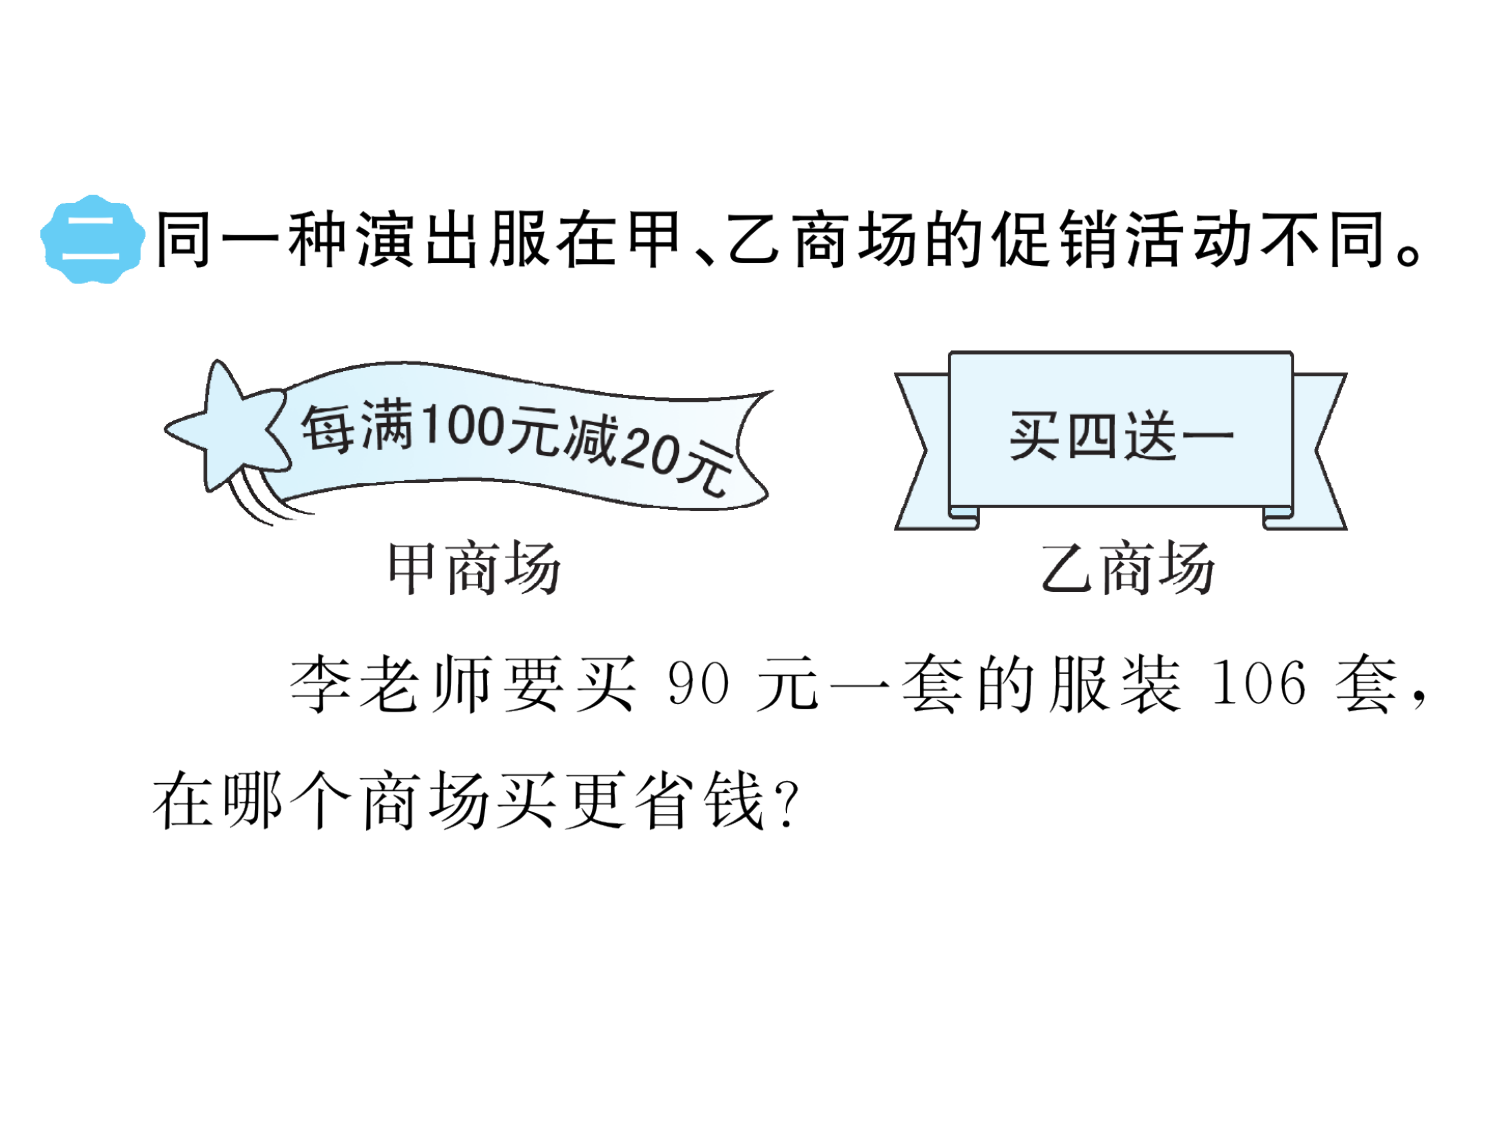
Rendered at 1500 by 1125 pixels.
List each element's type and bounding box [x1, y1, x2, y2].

picture [35, 177, 1453, 867]
